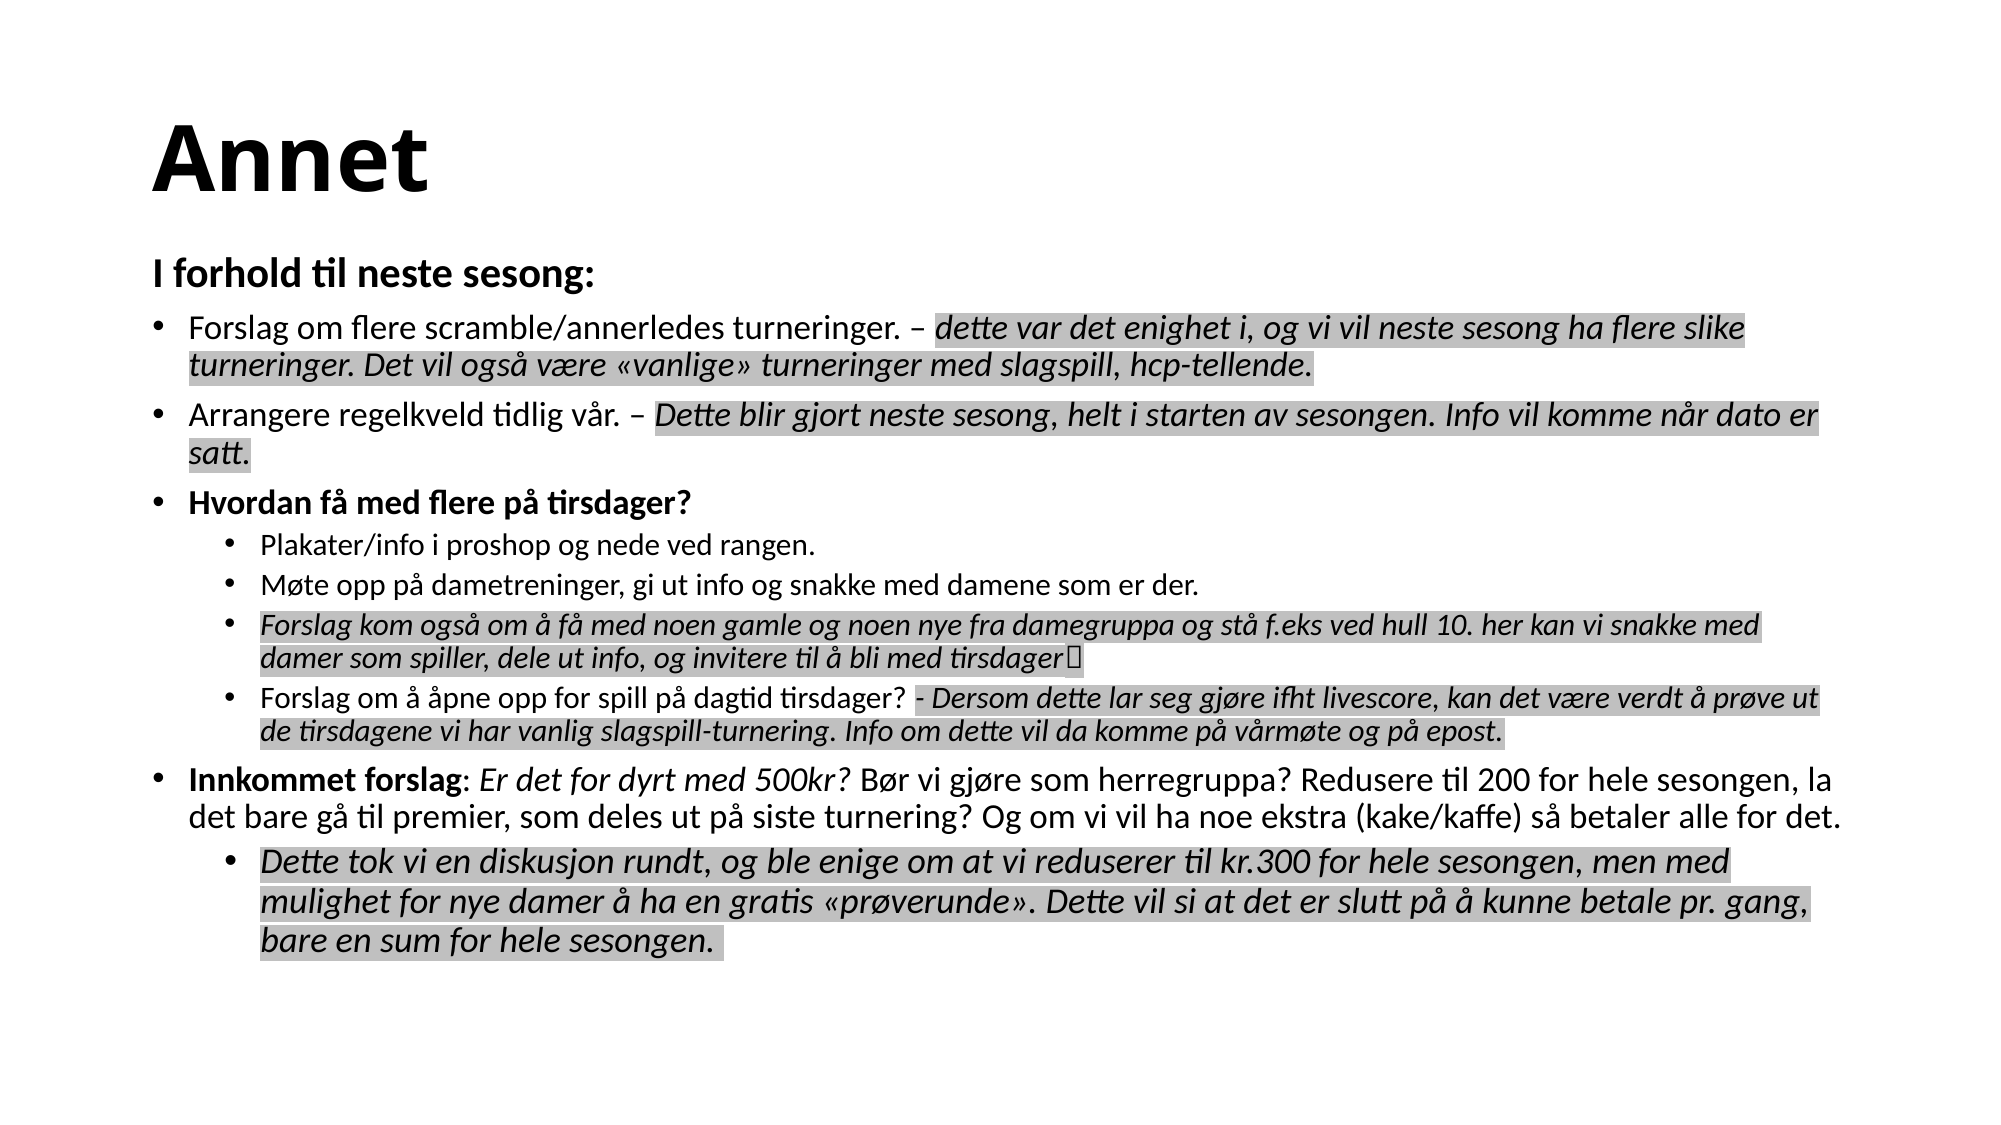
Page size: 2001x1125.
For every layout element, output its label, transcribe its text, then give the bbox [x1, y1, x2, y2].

list I forhold til neste sesong: Forslag om flere scramble/annerledes turneringer. – dette var det enighet i, og vi vil neste sesong ha flere slike turneringer. Det vil også være «vanlige» turneringer med slagspill, hcp-tellende. Arrangere regelkveld tidlig vår. – Dette blir gjort neste sesong, helt i starten av sesongen. Info vil komme når dato er satt. Hvordan få med flere på tirsdager? Plakater/info i proshop og nede ved rangen. Møte opp på dametreninger, gi ut info og snakke med damene som er der. Forslag kom også om å få med noen gamle og noen nye fra damegruppa og stå f.eks ved hull 10. her kan vi snakke med damer som spiller, dele ut info, og invitere til å bli med tirsdager Forslag om å åpne opp for spill på dagtid tirsdager? - Dersom dette lar seg gjøre ifht livescore, kan det være verdt å prøve ut de tirsdagene vi har vanlig slagspill-turnering. Info om dette vil da komme på vårmøte og på epost. Innkommet forslag: Er det for dyrt med 500kr? Bør vi gjøre som herregruppa? Redusere til 200 for hele sesongen, la det bare gå til premier, som deles ut på siste turnering? Og om vi vil ha noe ekstra (kake/kaffe) så betaler alle for det. Dette tok vi en diskusjon rundt, og ble enige om at vi reduserer til kr.300 for hele sesongen, men med mulighet for nye damer å ha en gratis «prøverunde». Dette vil si at det er slutt på å kunne betale pr. gang, bare en sum for hele sesongen. [137, 243, 1863, 1014]
title Annet [137, 53, 1863, 243]
